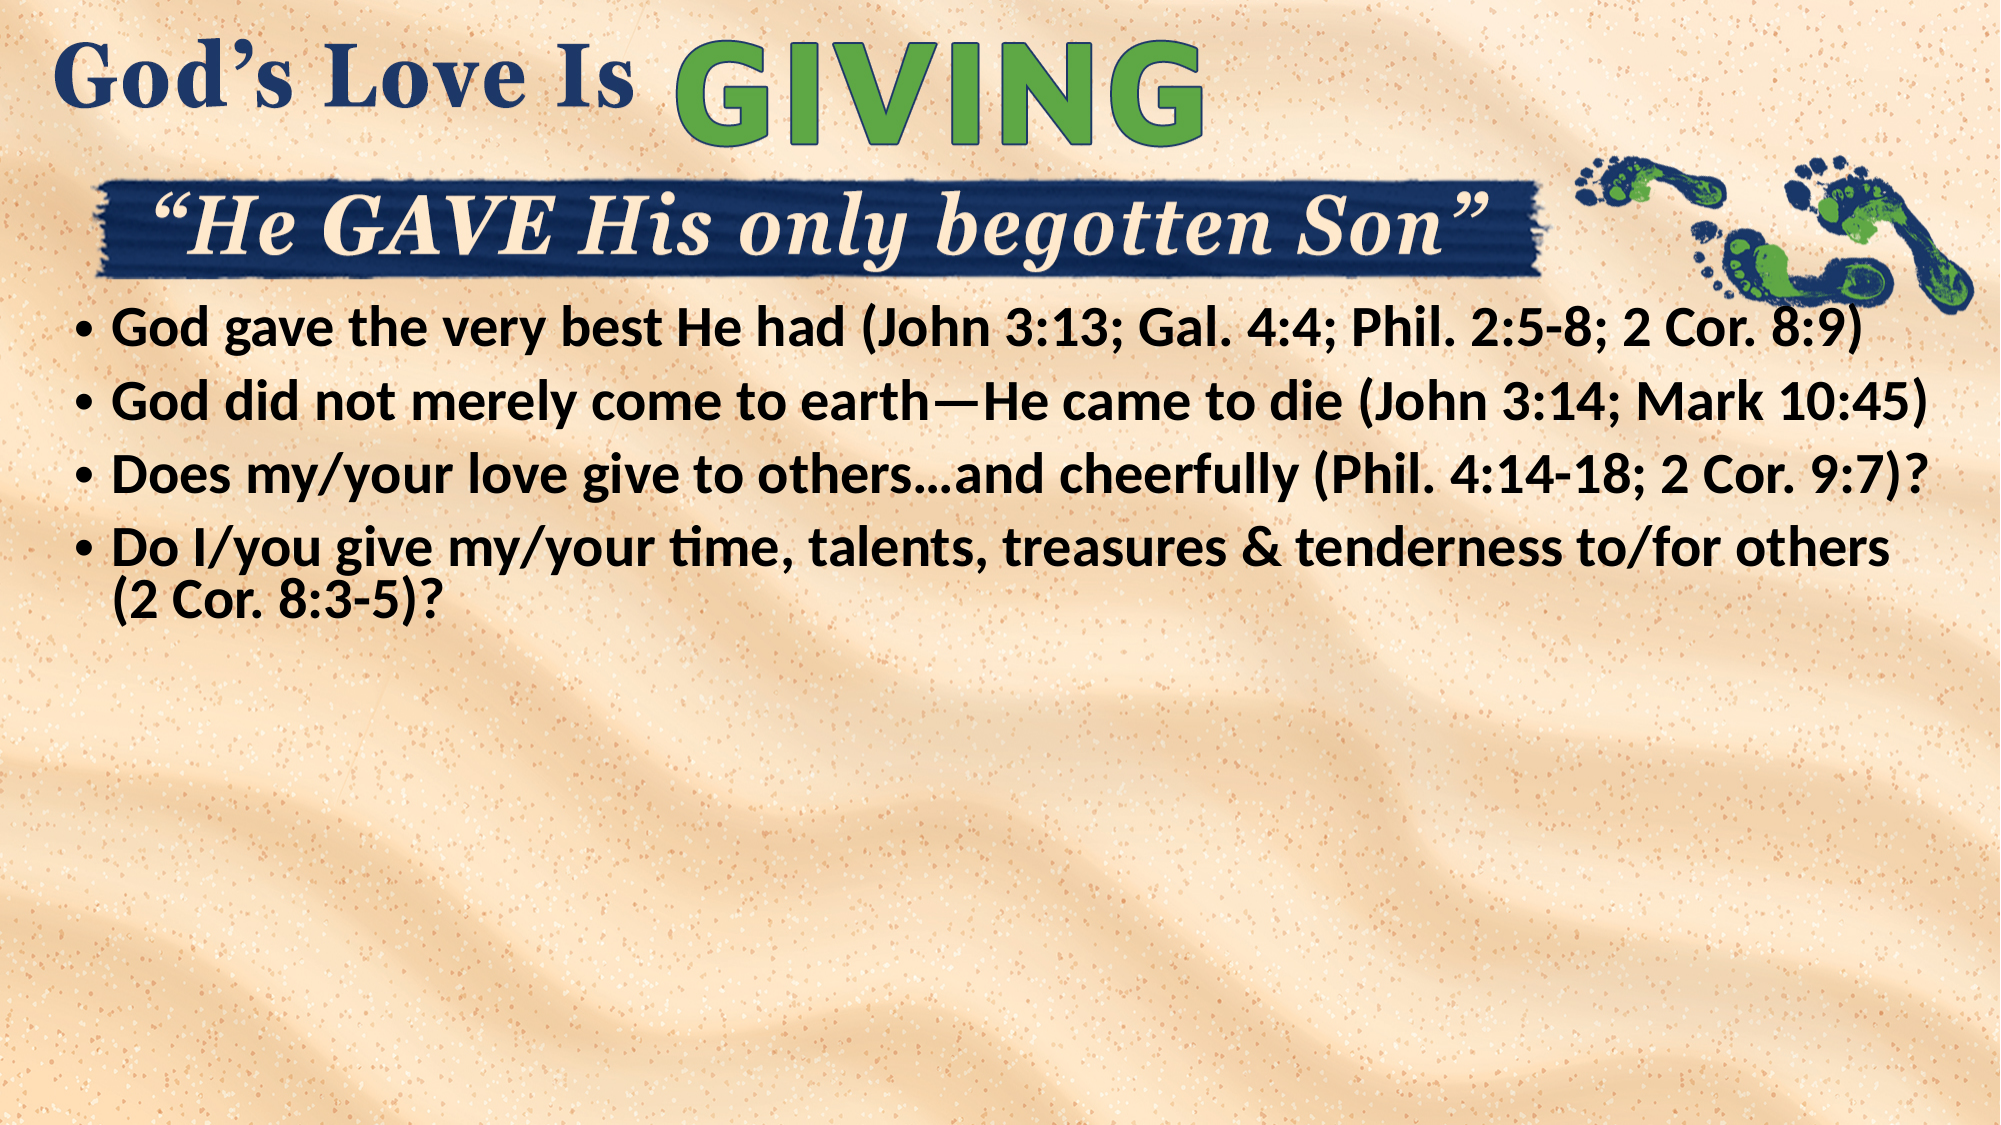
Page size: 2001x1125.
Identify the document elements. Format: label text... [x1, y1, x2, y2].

list God gave the very best He had (John 3:13; Gal. 4:4; Phil. 2:5-8; 2 Cor. 8:9) God did not merely come to earth—He came to die (John 3:14; Mark 10:45) Does my/your love give to others…and cheerfully (Phil. 4:14-18; 2 Cor. 9:7)? Do I/you give my/your time, talents, treasures & tenderness to/for others (2 Cor. 8:3-5)? [59, 297, 1961, 1125]
picture [0, 0, 2000, 1125]
